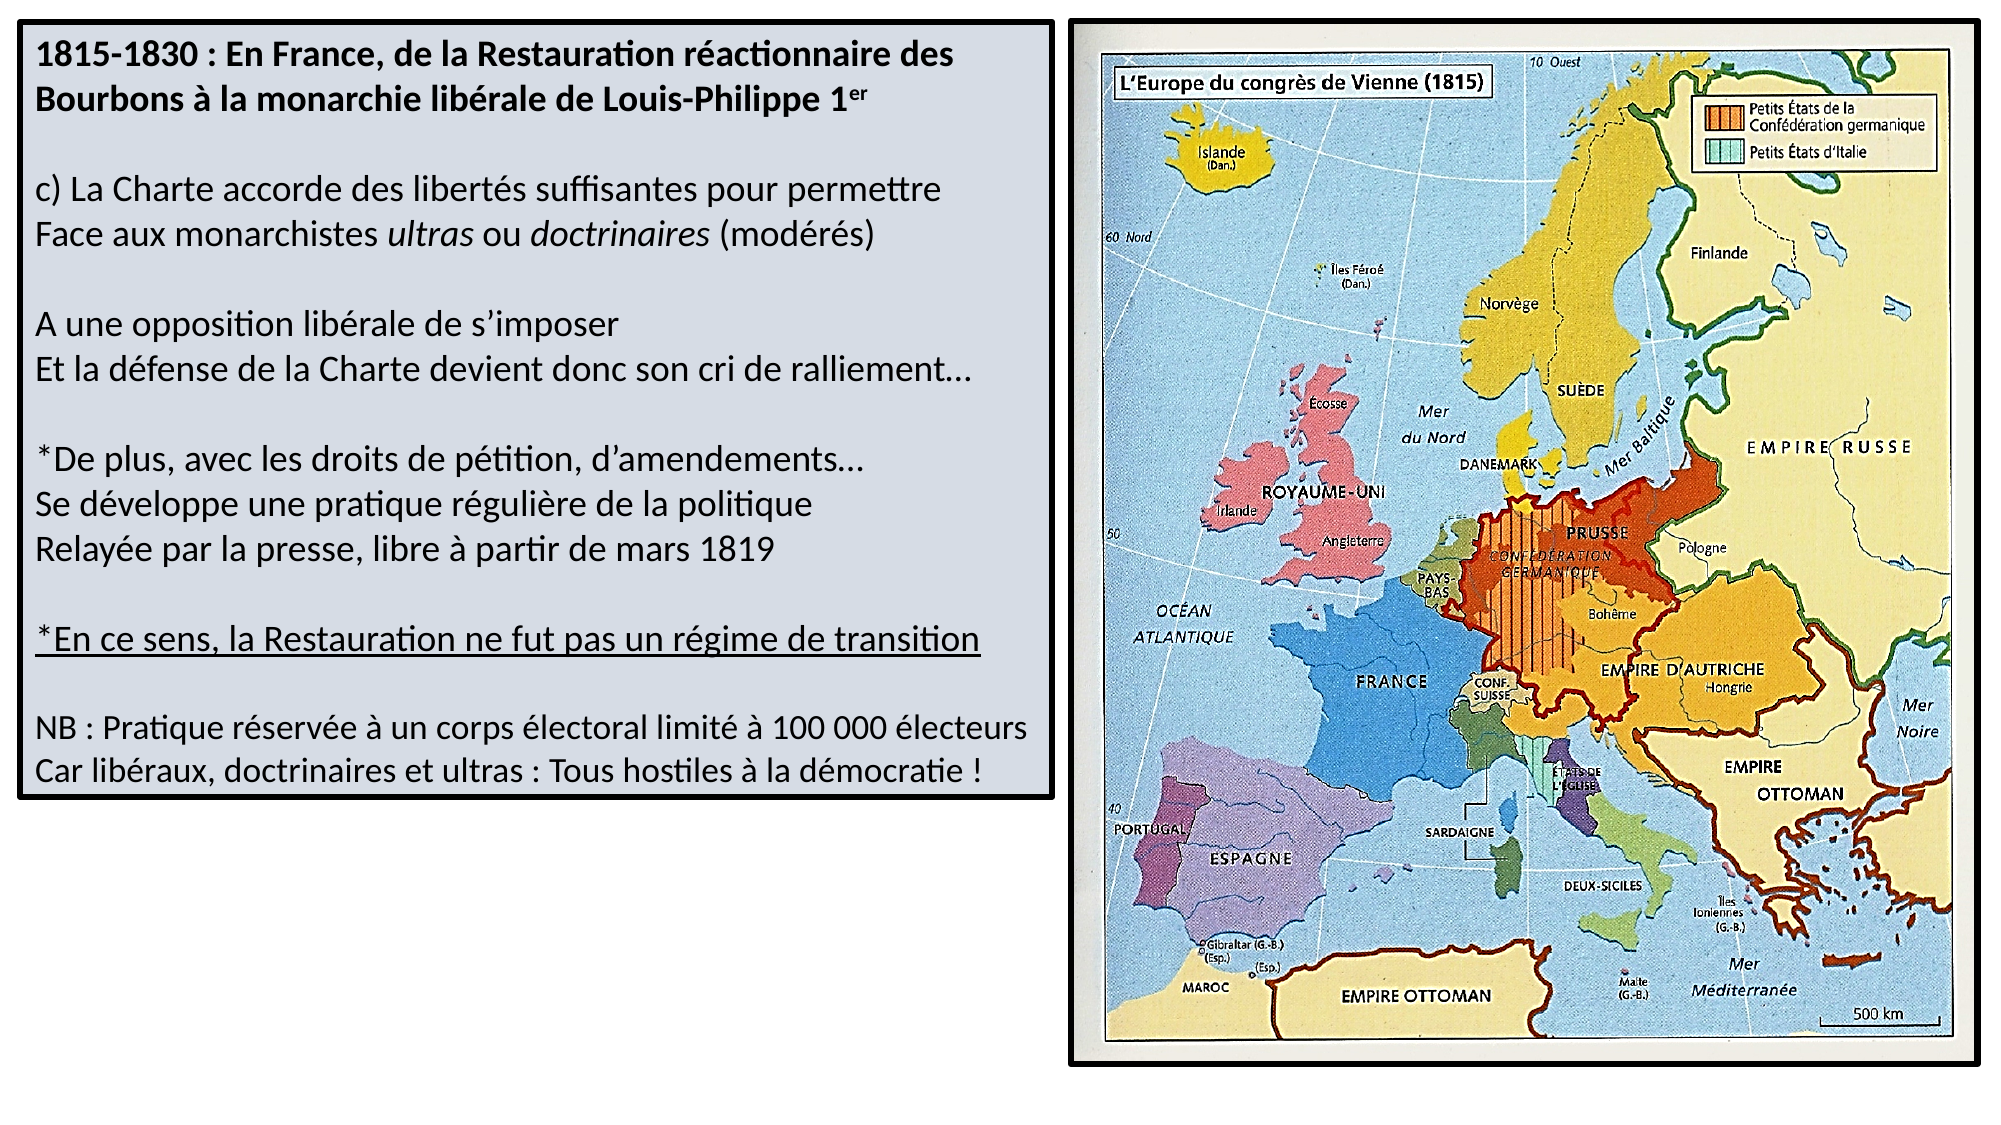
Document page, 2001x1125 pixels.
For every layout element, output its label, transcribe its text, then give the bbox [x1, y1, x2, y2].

text_box 1815-1830 : En France, de la Restauration réactionnaire des Bourbons à la monarchie libérale de Louis-Philippe 1er c) La Charte accorde des libertés suffisantes pour permettre Face aux monarchistes ultras ou doctrinaires (modérés) A une opposition libérale de s’imposer Et la défense de la Charte devient donc son cri de ralliement… *De plus, avec les droits de pétition, d’amendements… Se développe une pratique régulière de la politique Relayée par la presse, libre à partir de mars 1819 *En ce sens, la Restauration ne fut pas un régime de transition NB : Pratique réservée à un corps électoral limité à 100 000 électeurs Car libéraux, doctrinaires et ultras : Tous hostiles à la démocratie ! [20, 21, 1053, 797]
picture [1073, 23, 1975, 1061]
